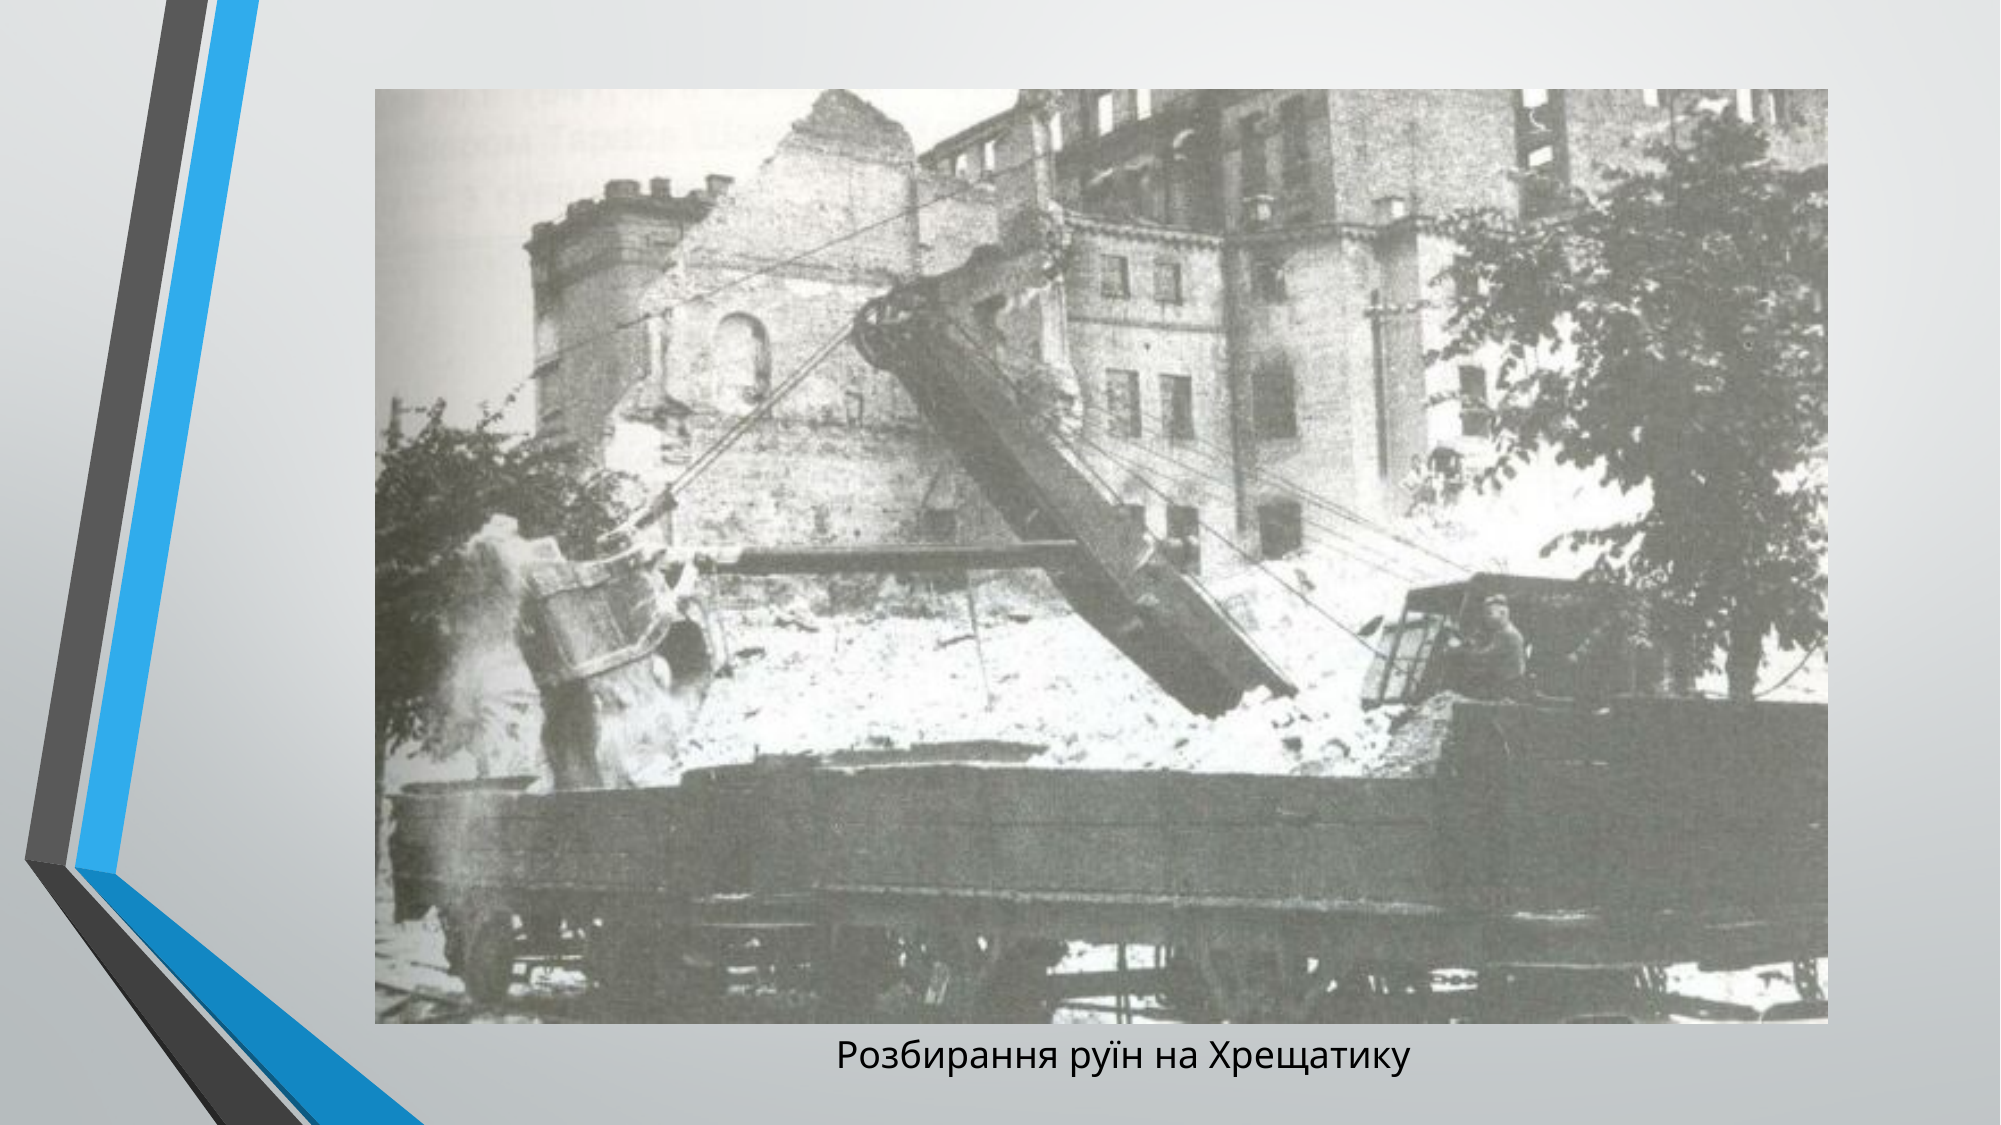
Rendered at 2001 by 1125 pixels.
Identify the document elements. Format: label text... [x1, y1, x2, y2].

picture [375, 89, 1828, 1024]
text_box Розбирання руїн на Хрещатику [821, 1024, 1446, 1084]
